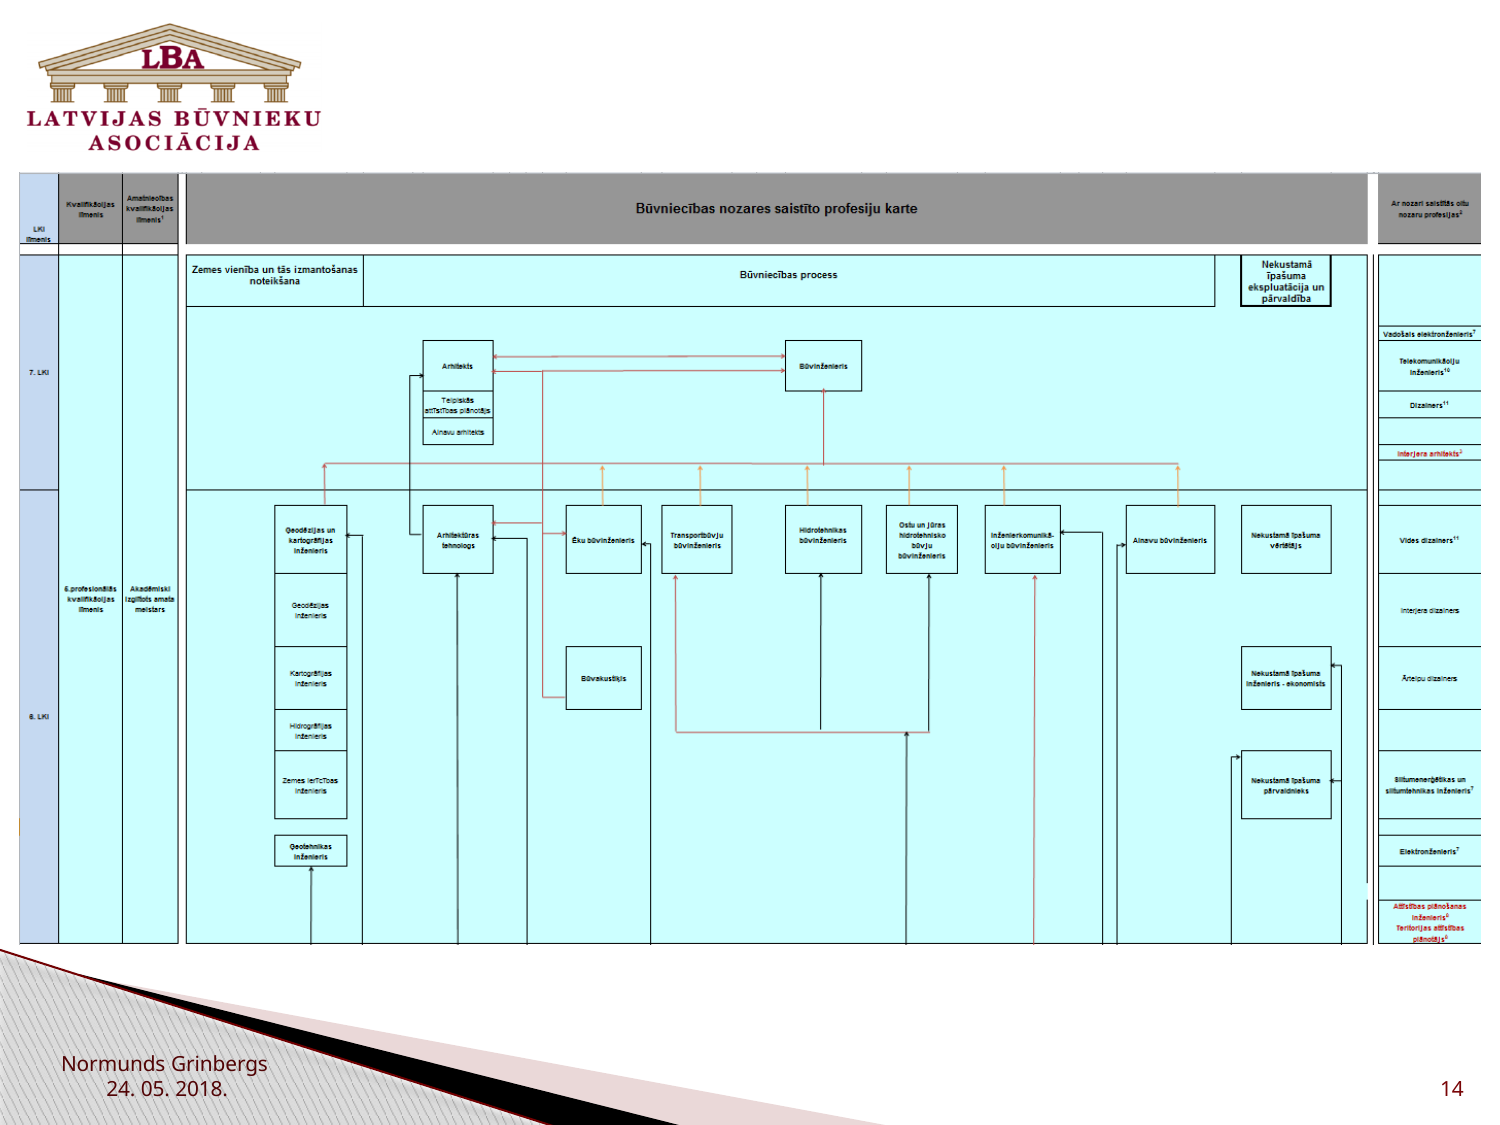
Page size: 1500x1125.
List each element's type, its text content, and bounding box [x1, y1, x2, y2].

picture [17, 18, 328, 154]
footer Normunds Grinbergs 24. 05. 2018. [17, 1048, 317, 1109]
picture [19, 172, 1481, 945]
slide_number 14 [1418, 1051, 1479, 1112]
